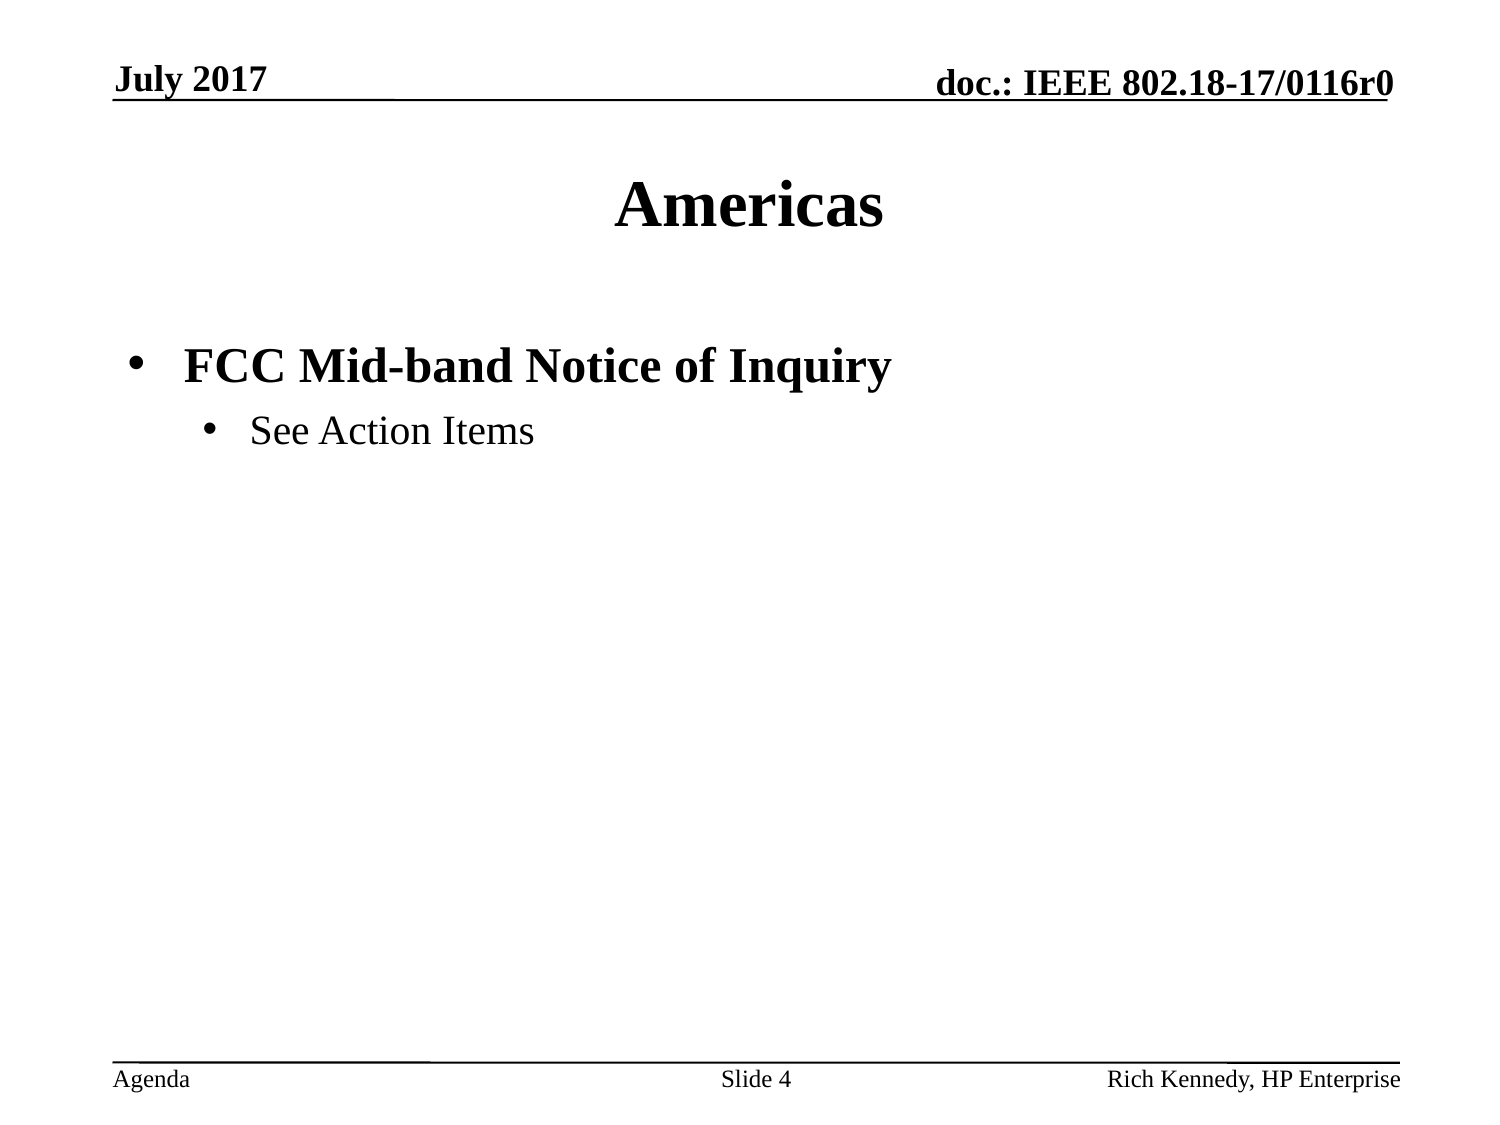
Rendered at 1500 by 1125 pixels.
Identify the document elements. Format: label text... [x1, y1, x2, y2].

title Americas [112, 112, 1388, 288]
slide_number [114, 54, 423, 100]
footer Rich Kennedy, HP Enterprise [878, 1061, 1402, 1093]
list FCC Mid-band Notice of Inquiry See Action Items [112, 324, 1388, 1000]
slide_number Slide 4 [712, 1061, 800, 1123]
